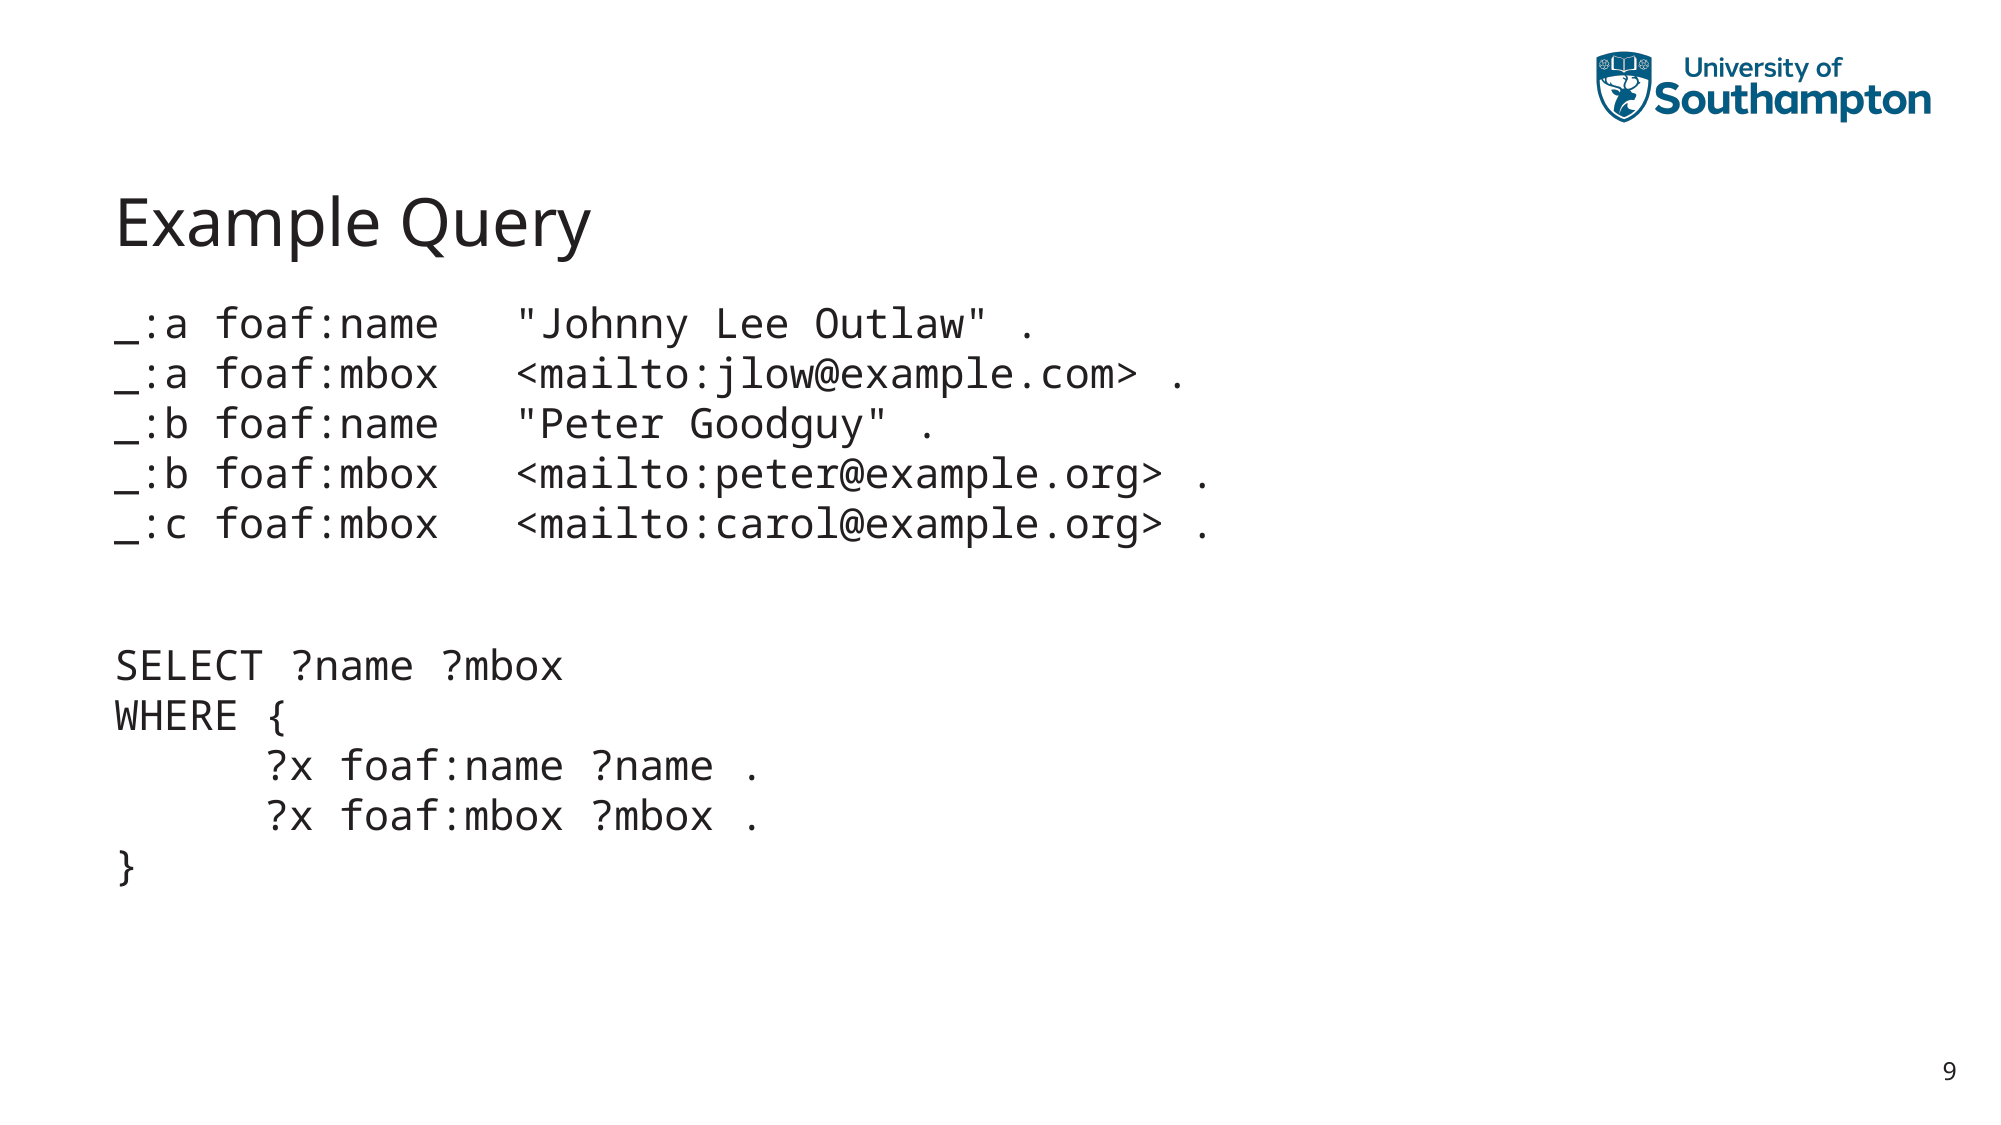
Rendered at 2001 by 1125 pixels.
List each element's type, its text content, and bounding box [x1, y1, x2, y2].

picture [1823, 97, 1830, 113]
picture [1689, 97, 1698, 108]
picture [1607, 76, 1624, 88]
picture [1758, 97, 1766, 113]
picture [1730, 97, 1736, 113]
title Example Query [102, 113, 1898, 268]
picture [1782, 97, 1791, 108]
picture [1890, 97, 1900, 108]
picture [1527, 0, 2000, 220]
picture [1808, 97, 1815, 113]
picture [1600, 80, 1617, 111]
picture [1847, 97, 1857, 108]
picture [1626, 78, 1648, 111]
picture [1626, 76, 1636, 88]
list _:a foaf:name "Johnny Lee Outlaw" . _:a foaf:mbox <mailto:jlow@example.com> . _:b foaf:name "Peter Goodguy" . _:b foaf:mbox <mailto:peter@example.org> . _:c foaf:mbox <mailto:carol@example.org> . SELECT ?name ?mbox WHERE { ?x foaf:name ?name . ?x foaf:mbox ?mbox . } [102, 290, 1898, 1024]
